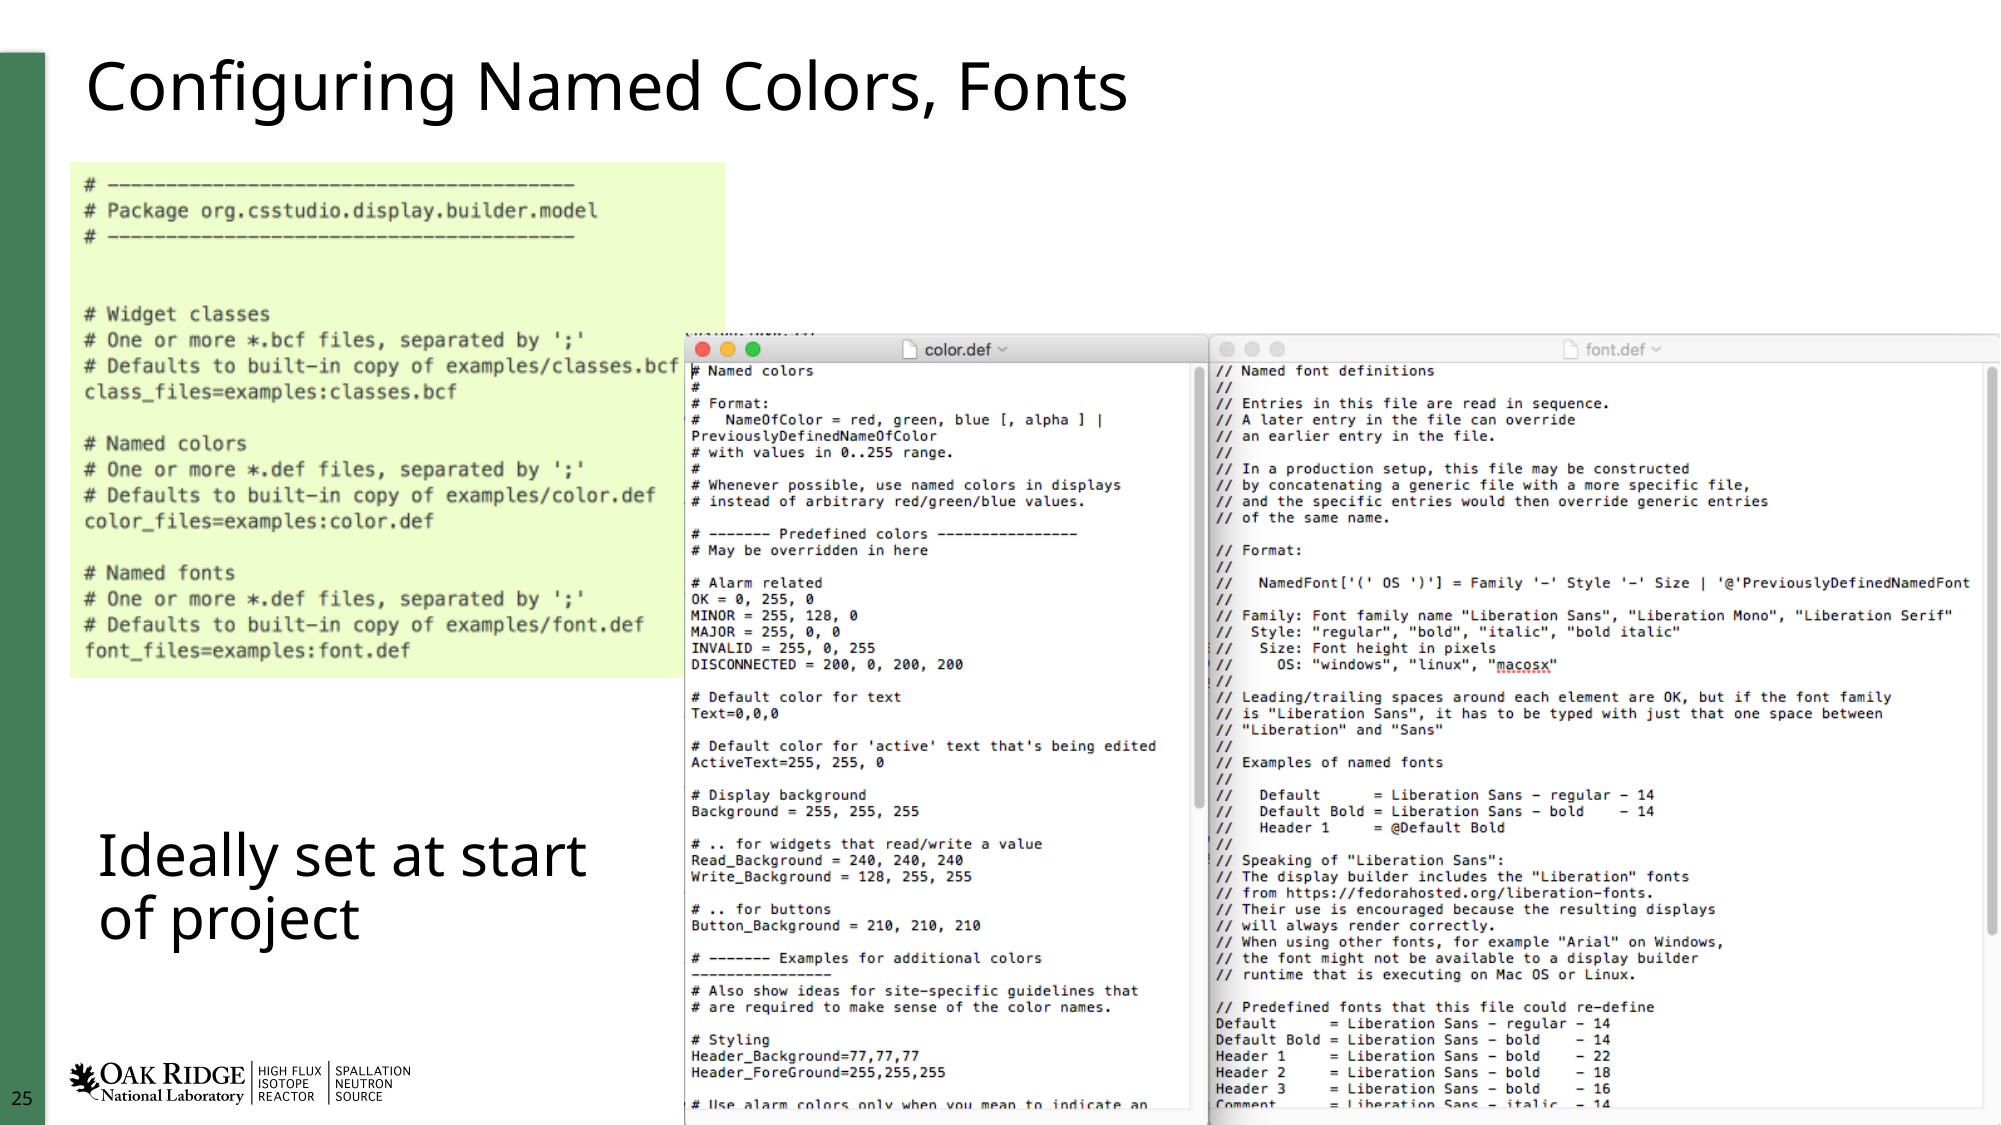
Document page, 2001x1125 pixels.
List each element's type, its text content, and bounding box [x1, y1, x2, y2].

title Configuring Named Colors, Fonts [70, 44, 1946, 134]
list Ideally set at start of project [83, 818, 633, 1010]
picture [70, 162, 2000, 1125]
picture [66, 1058, 413, 1108]
